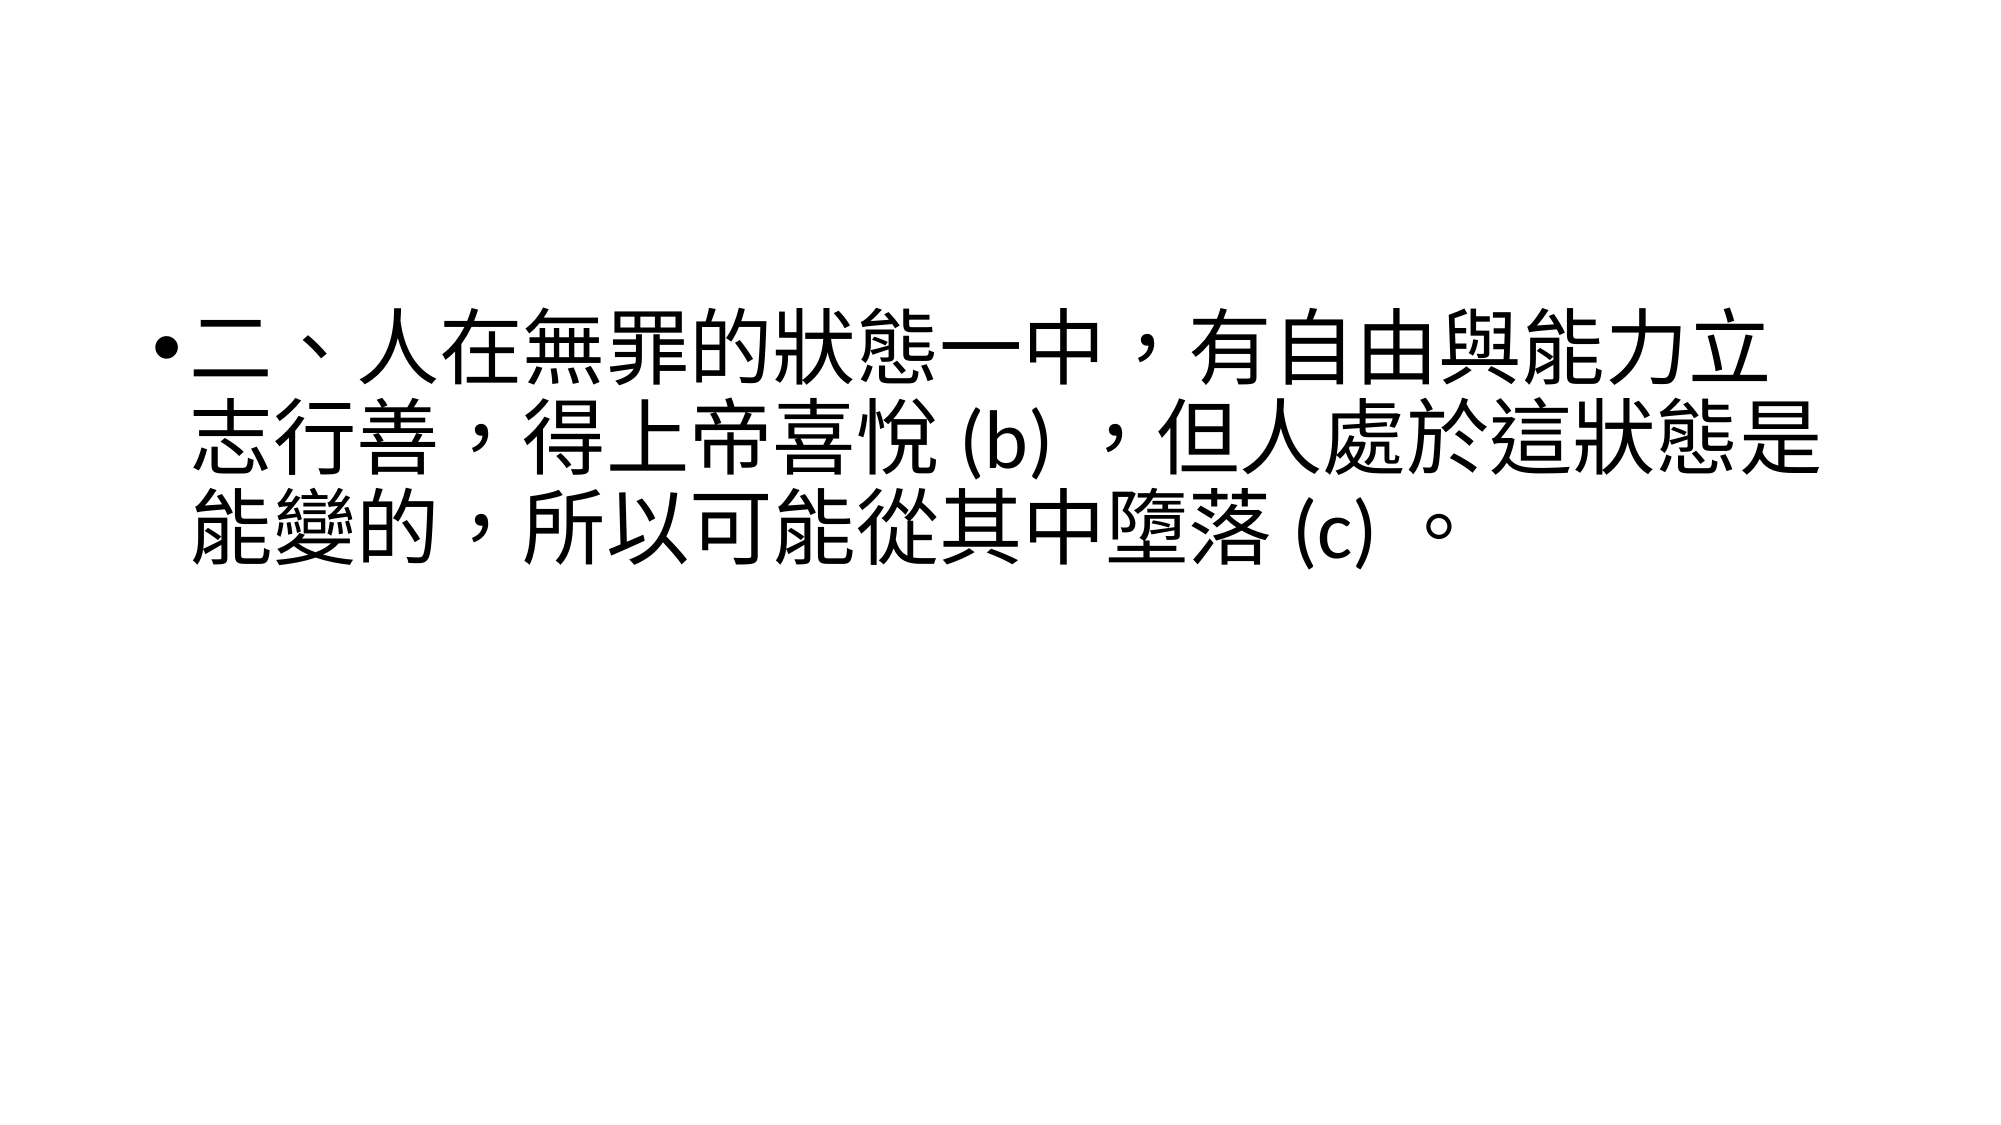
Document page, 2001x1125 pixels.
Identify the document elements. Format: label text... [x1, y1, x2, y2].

list 二、人在無罪的狀態一中，有自由與能力立志行善，得上帝喜悅(b)，但人處於這狀態是能變的，所以可能從其中墮落(c)。 [137, 299, 1863, 1014]
